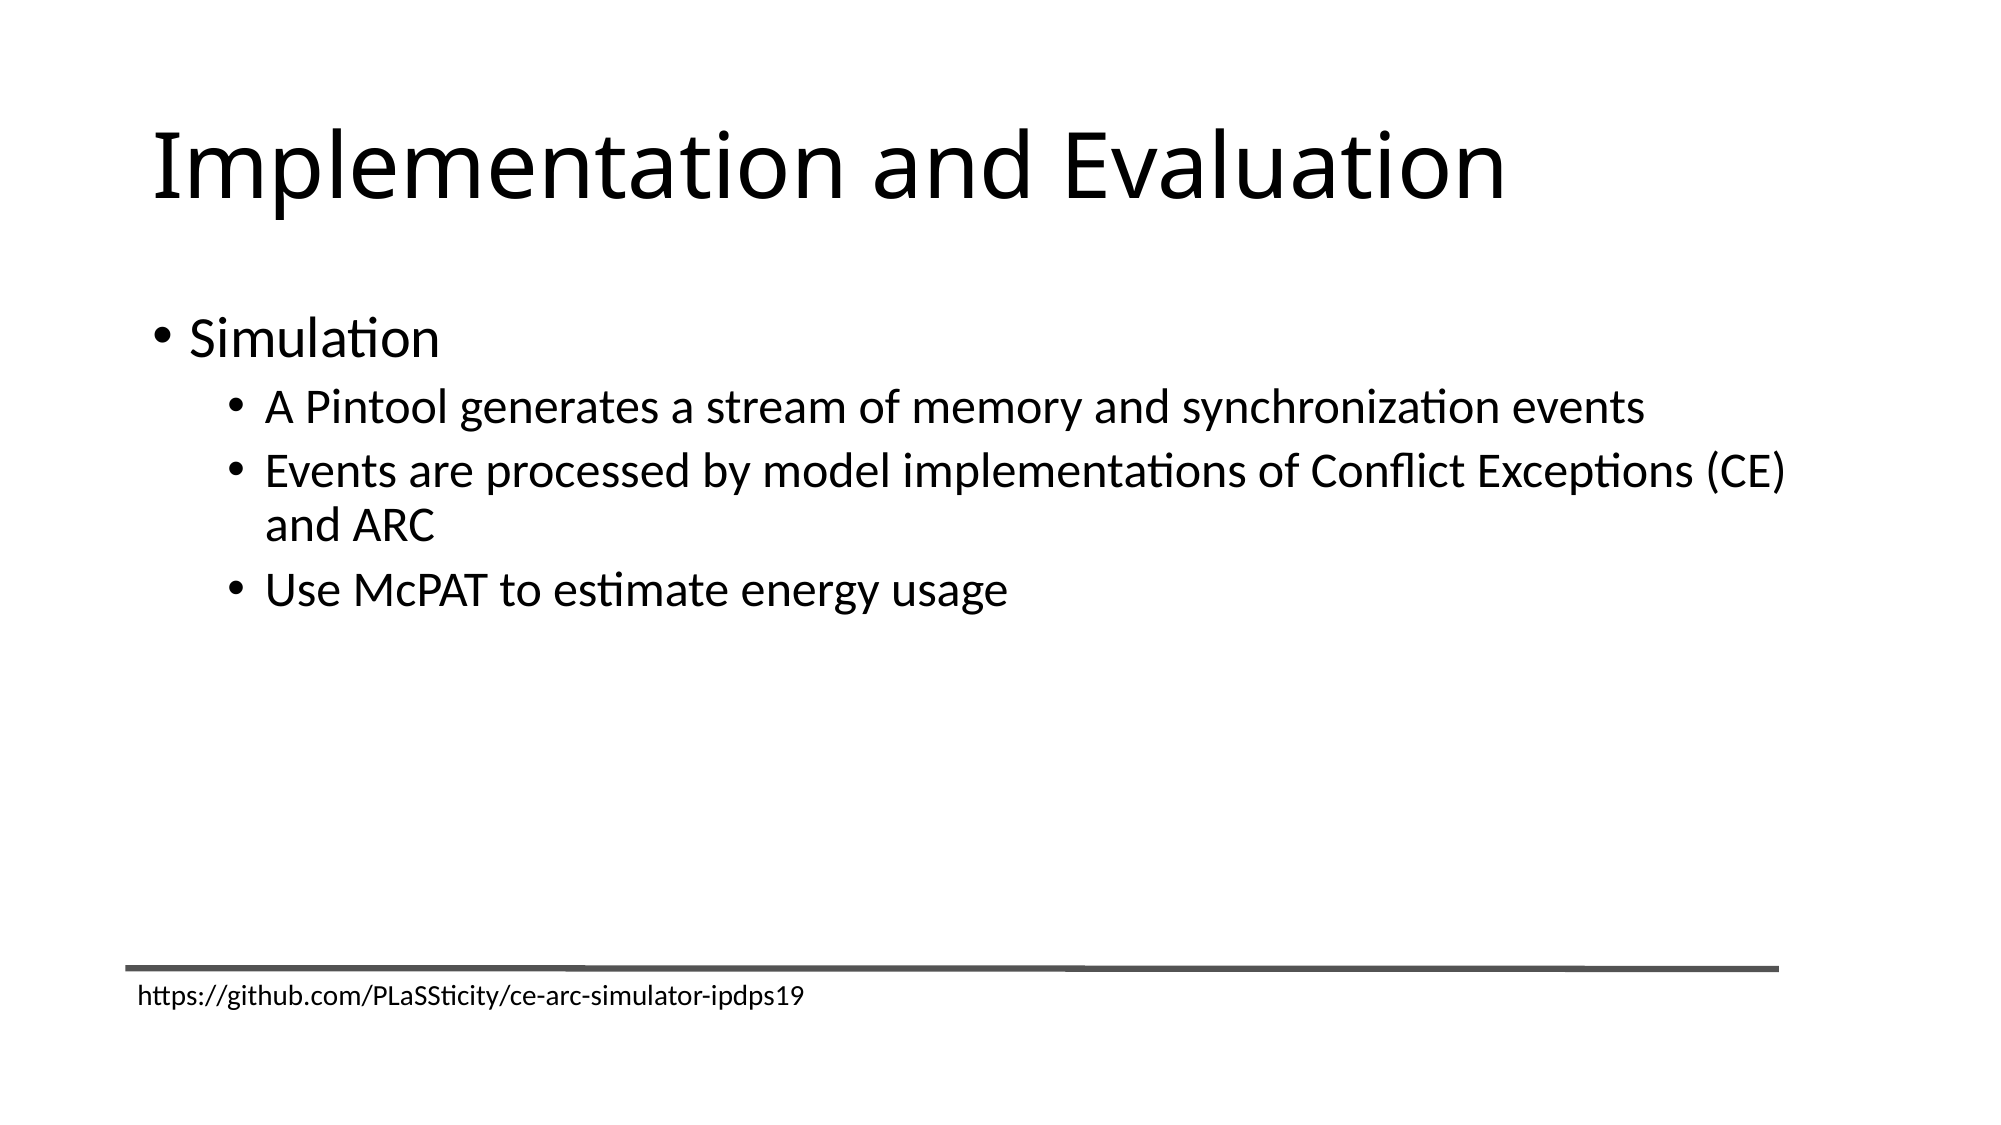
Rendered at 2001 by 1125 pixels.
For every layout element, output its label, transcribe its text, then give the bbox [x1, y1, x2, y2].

list Simulation A Pintool generates a stream of memory and synchronization events Events are processed by model implementations of Conflict Exceptions (CE) and ARC Use McPAT to estimate energy usage [137, 299, 1863, 1014]
text_box https://github.com/PLaSSticity/ce-arc-simulator-ipdps19 [122, 968, 1776, 1019]
title Implementation and Evaluation [137, 59, 1863, 278]
